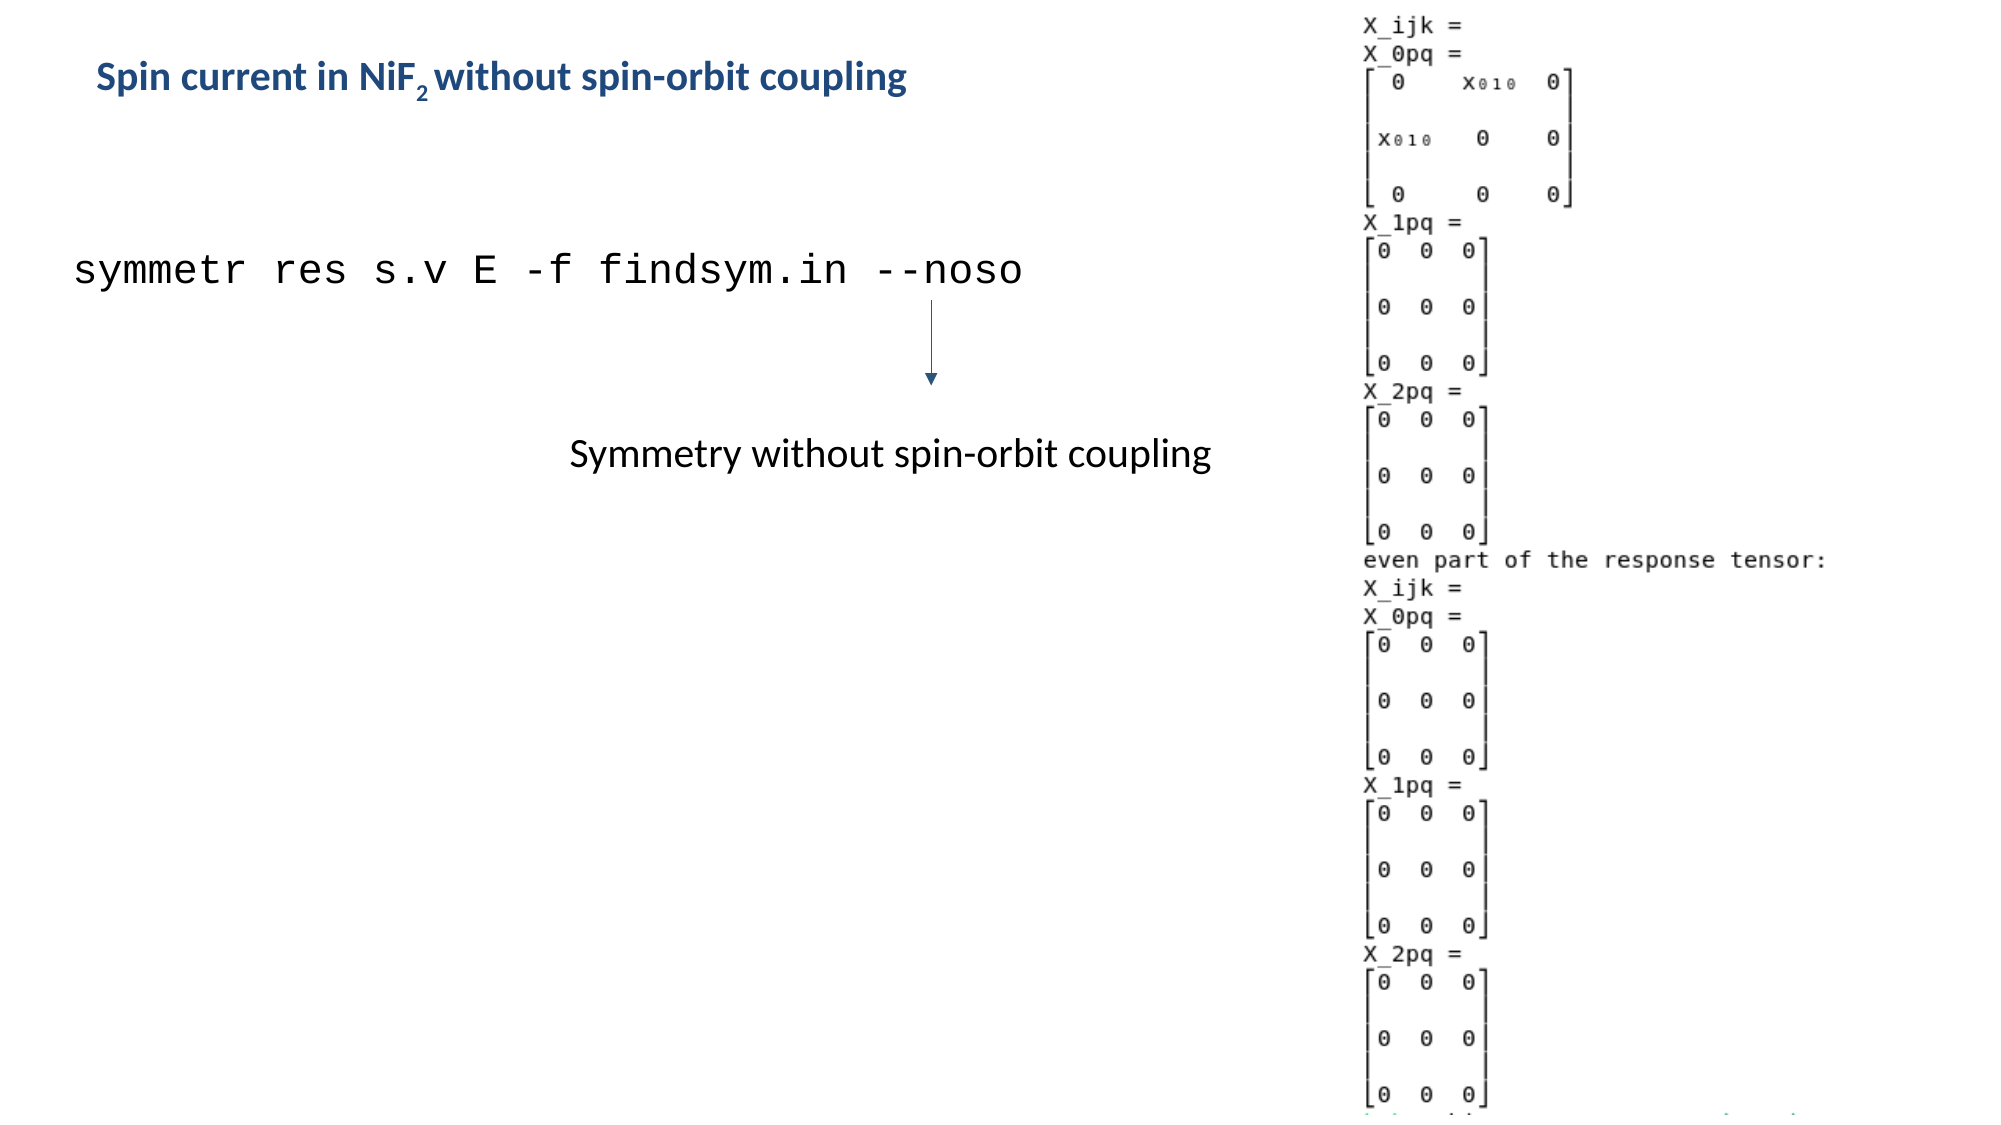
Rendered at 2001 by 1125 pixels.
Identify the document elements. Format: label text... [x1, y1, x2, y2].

text_box Symmetry without spin-orbit coupling [554, 418, 1235, 484]
text_box Spin current in NiF2 without spin-orbit coupling [81, 41, 1059, 114]
picture [1362, 10, 1838, 1115]
text_box symmetr res s.v E -f findsym.in --noso [57, 234, 1141, 299]
